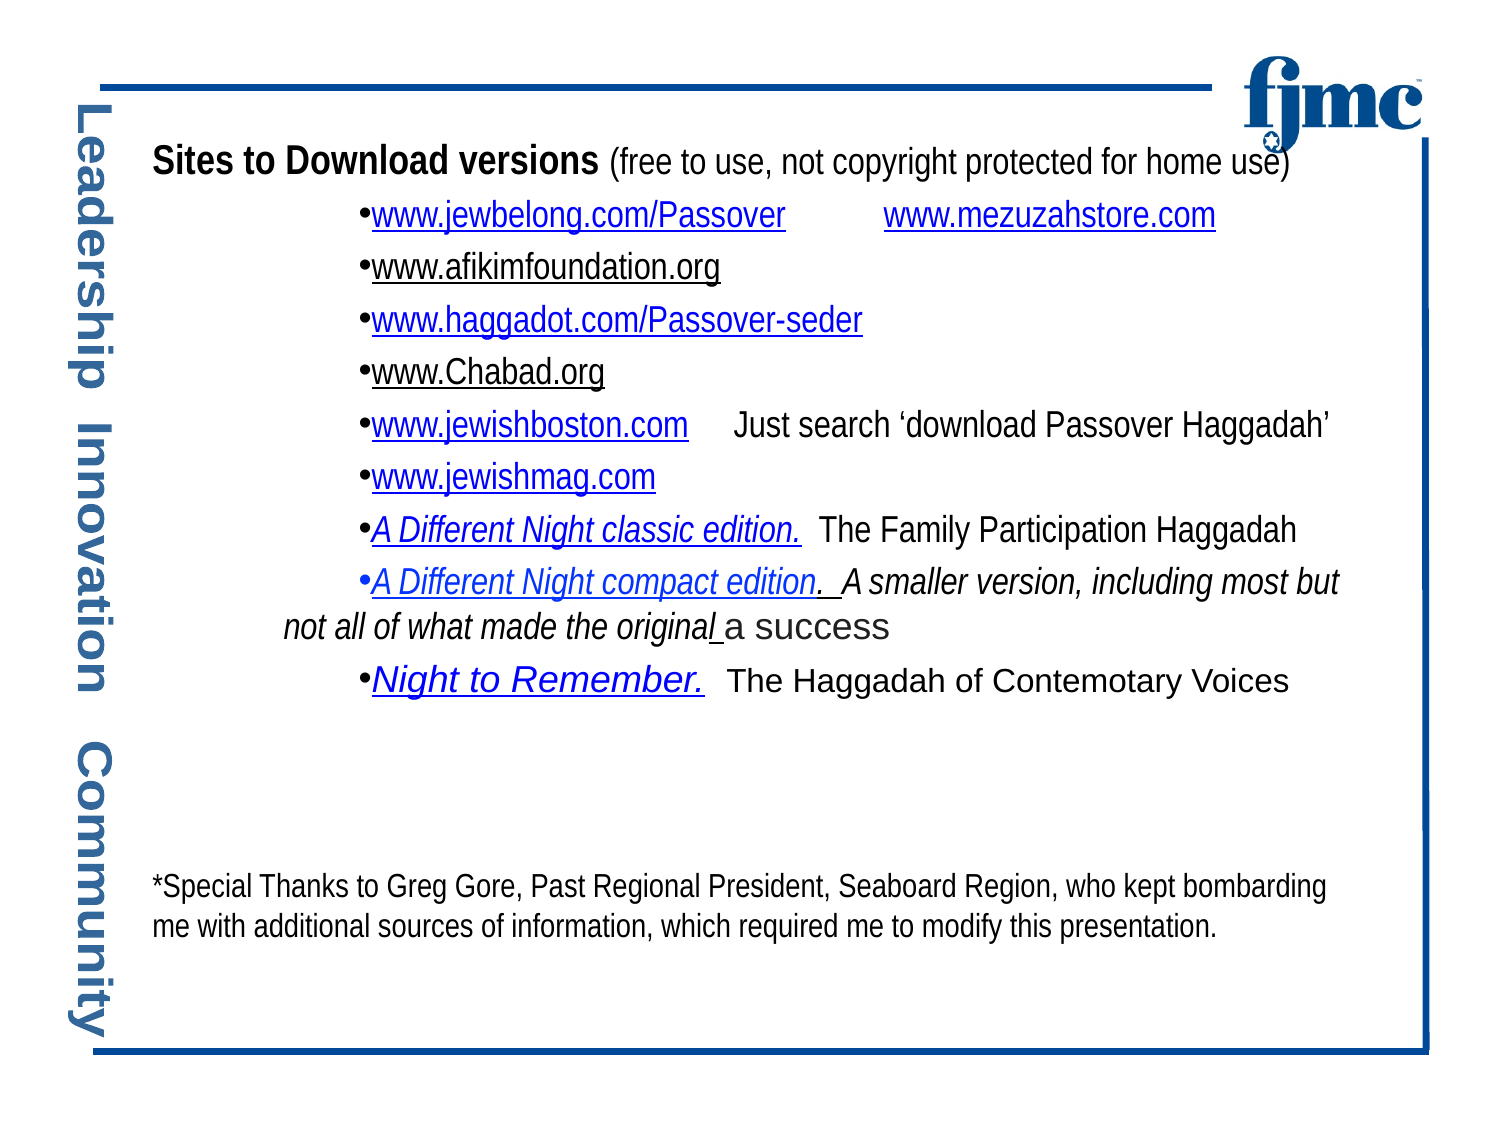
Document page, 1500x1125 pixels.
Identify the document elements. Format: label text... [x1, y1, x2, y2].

picture [1238, 52, 1427, 158]
list Sites to Download versions (free to use, not copyright protected for home use) www.jewbelong.com/Passover www.mezuzahstore.com www.afikimfoundation.org www.haggadot.com/Passover-seder www.Chabad.org www.jewishboston.com Just search ‘download Passover Haggadah’ www.jewishmag.com A Different Night classic edition. The Family Participation Haggadah A Different Night compact edition. A smaller version, including most but not all of what made the original a success Night to Remember. The Haggadah of Contemotary Voices *Special Thanks to Greg Gore, Past Regional President, Seaboard Region, who kept bombarding me with additional sources of information, which required me to modify this presentation. [137, 125, 1375, 1038]
